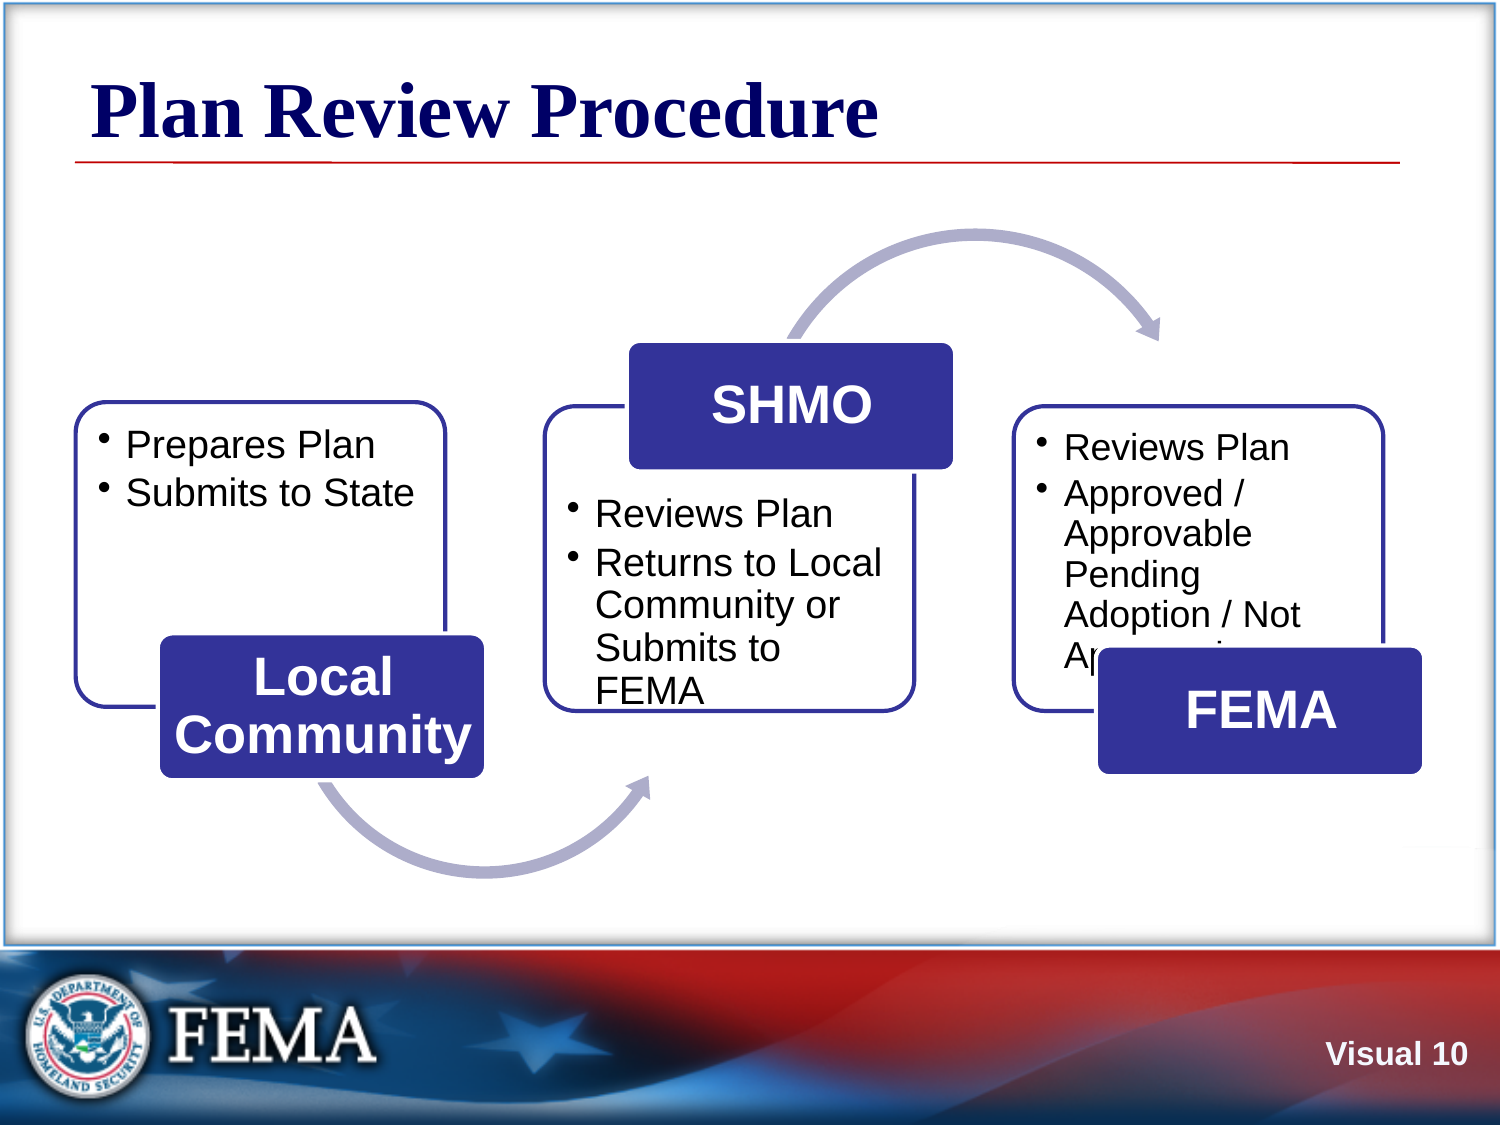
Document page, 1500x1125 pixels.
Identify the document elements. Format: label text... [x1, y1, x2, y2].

title Plan Review Procedure [74, 57, 1426, 163]
picture [0, 0, 1500, 1125]
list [74, 199, 1426, 918]
